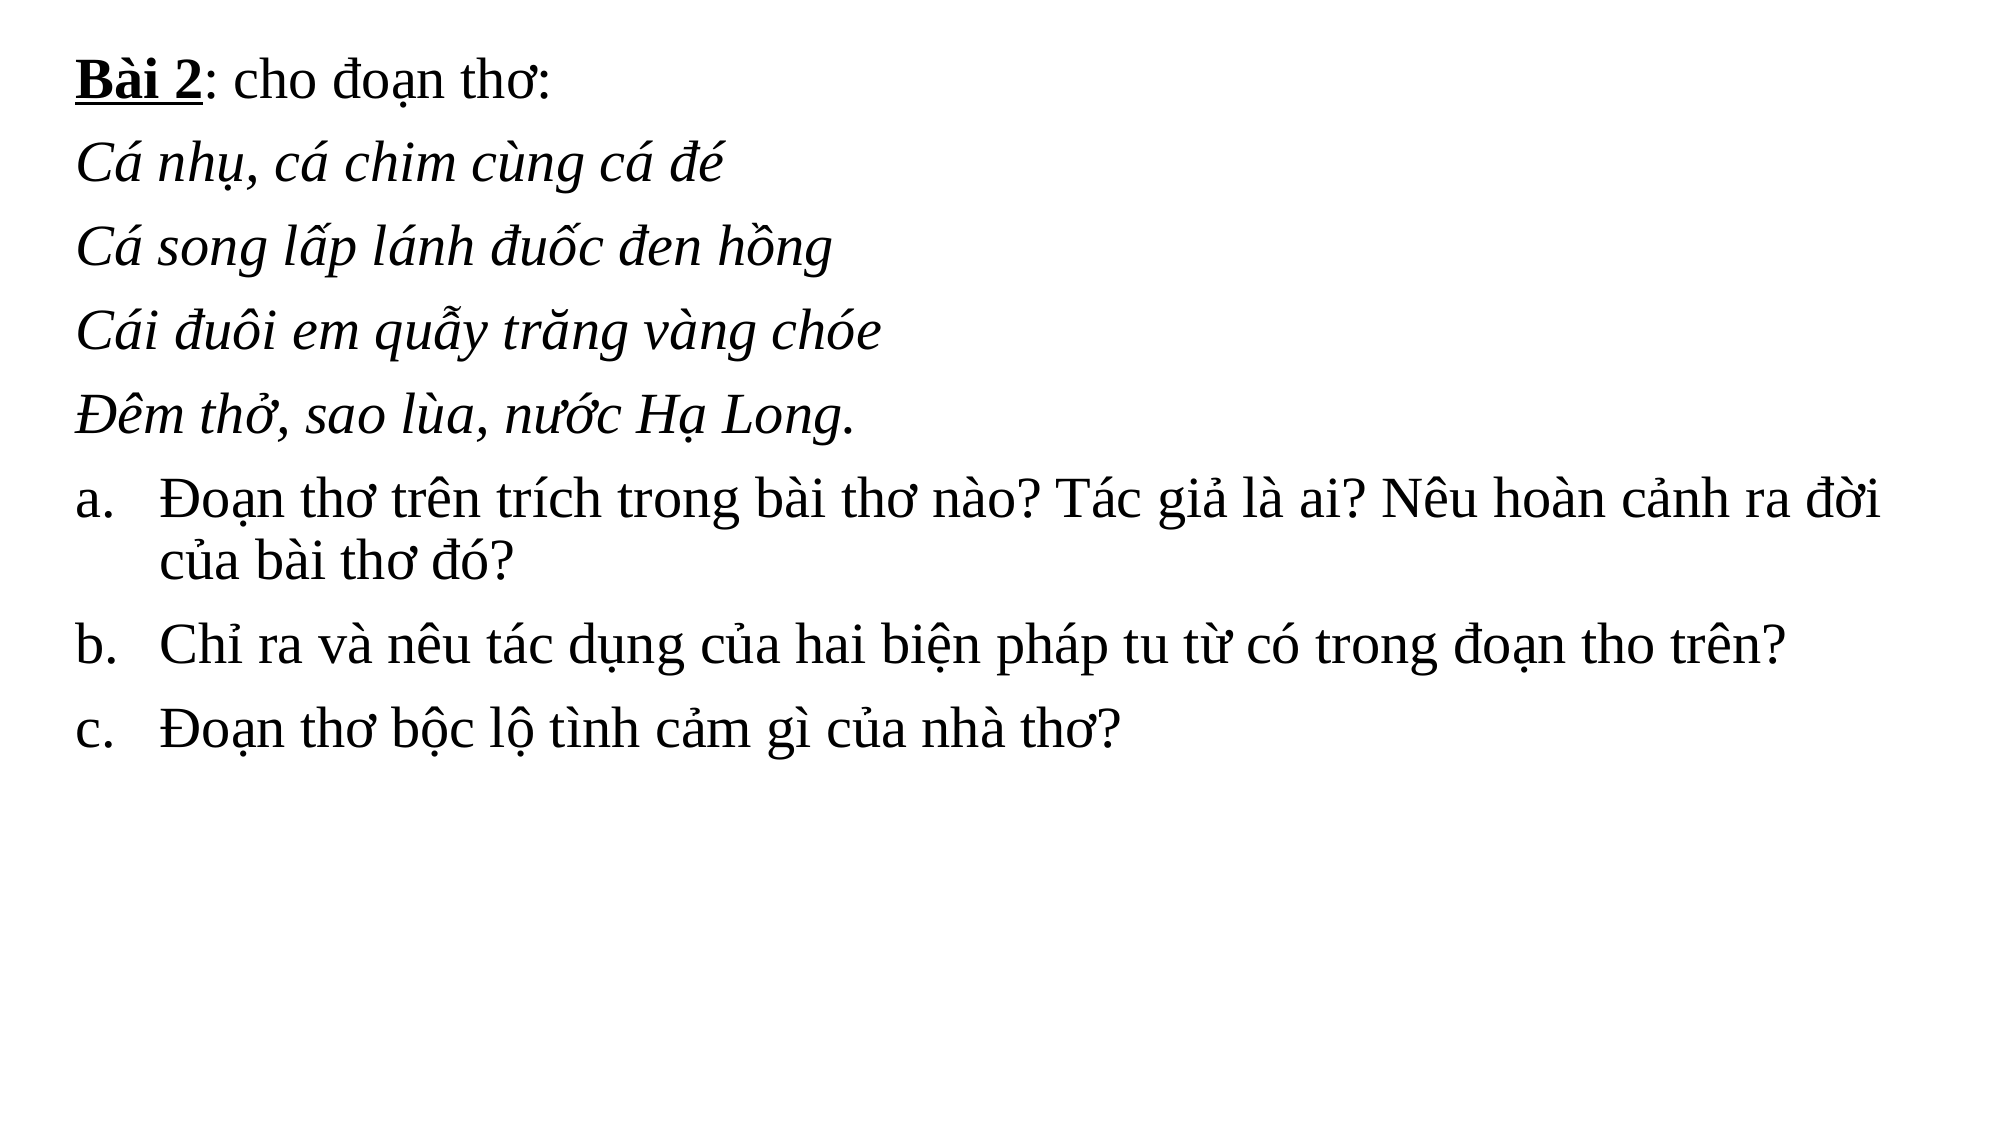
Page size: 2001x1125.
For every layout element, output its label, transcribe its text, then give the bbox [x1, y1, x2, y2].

list Bài 2: cho đoạn thơ: Cá nhụ, cá chim cùng cá đé Cá song lấp lánh đuốc đen hồng Cái đuôi em quẫy trăng vàng chóe Đêm thở, sao lùa, nước Hạ Long. Đoạn thơ trên trích trong bài thơ nào? Tác giả là ai? Nêu hoàn cảnh ra đời của bài thơ đó? Chỉ ra và nêu tác dụng của hai biện pháp tu từ có trong đoạn tho trên? Đoạn thơ bộc lộ tình cảm gì của nhà thơ? [60, 40, 1968, 1070]
